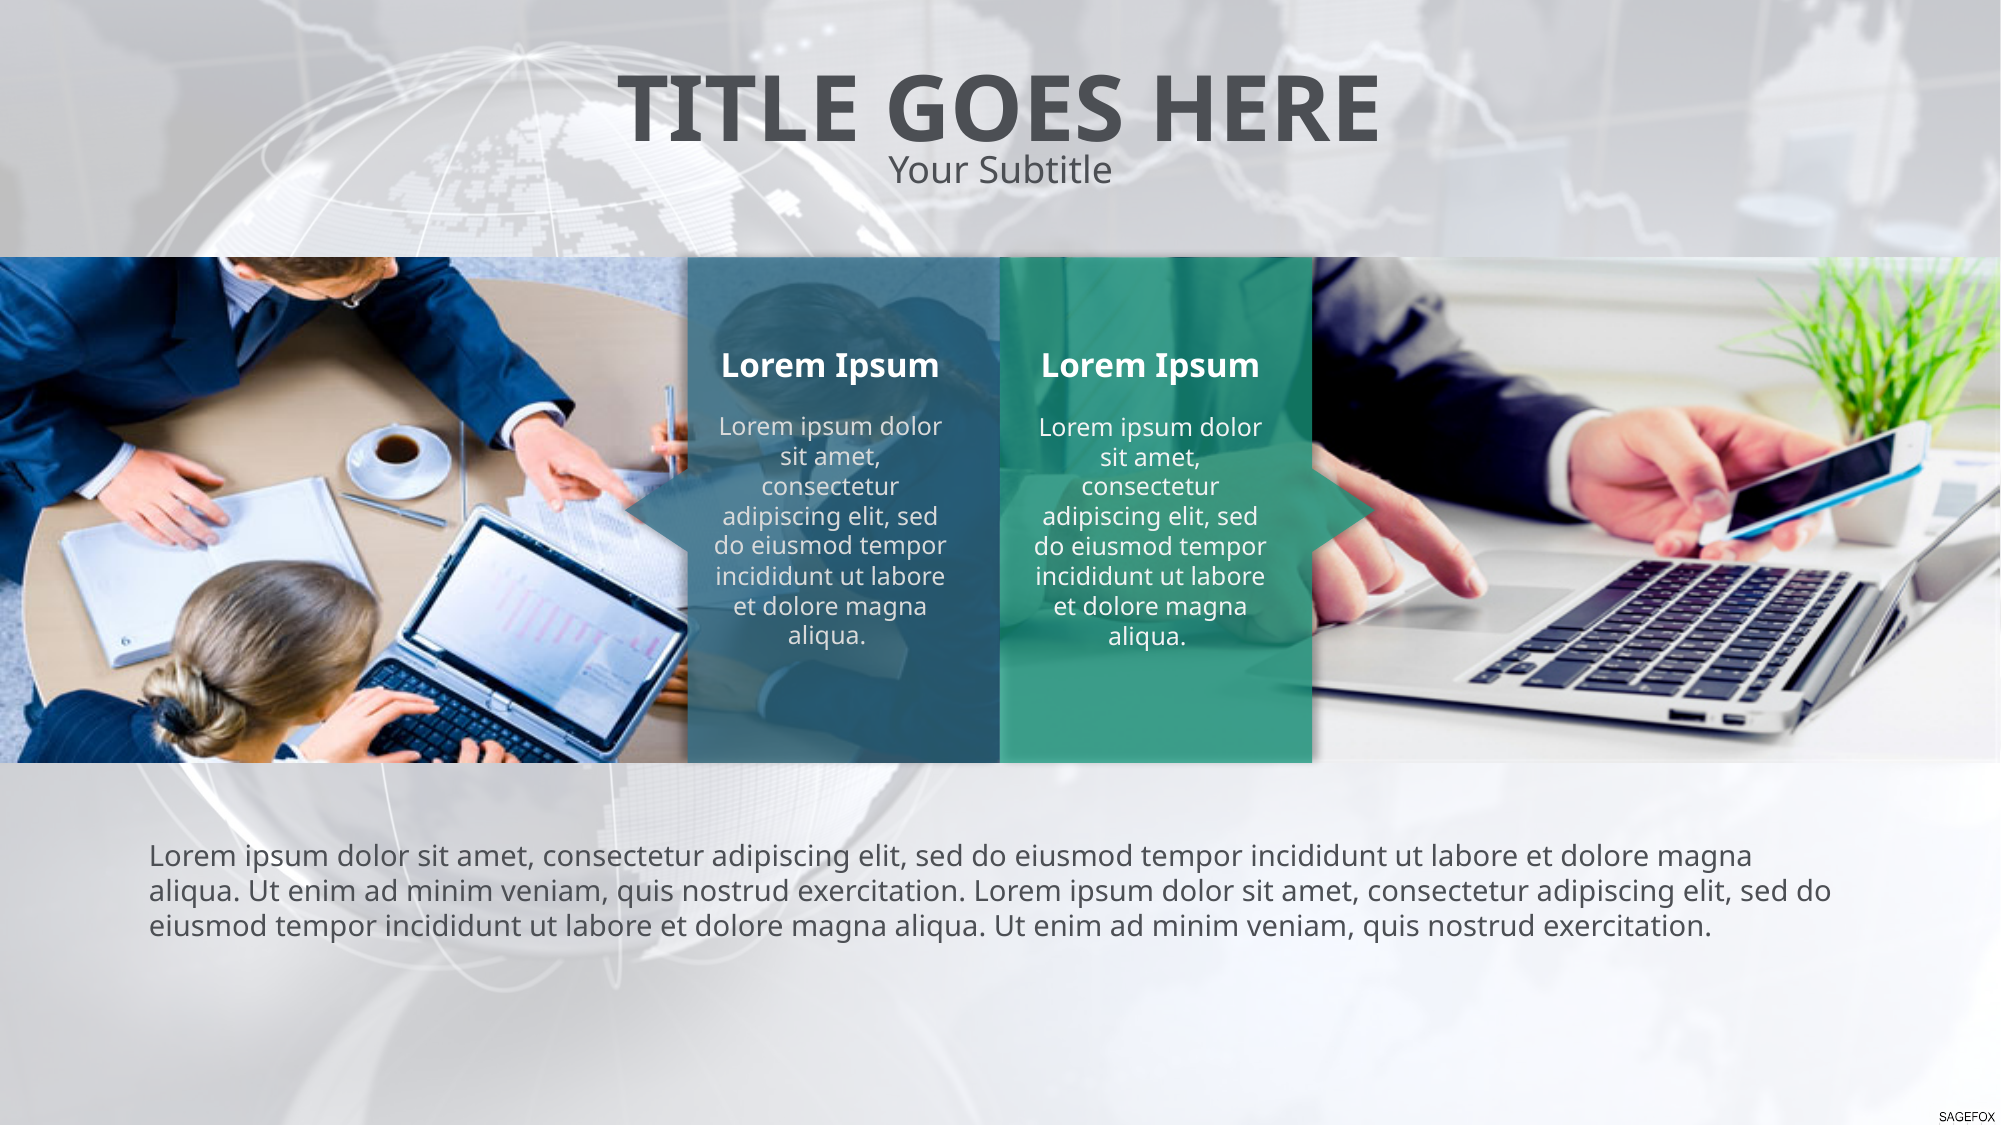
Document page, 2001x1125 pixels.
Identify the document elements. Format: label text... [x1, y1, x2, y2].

picture [1936, 1111, 1997, 1125]
text_box [998, 256, 1377, 765]
text_box [0, 256, 675, 764]
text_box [708, 342, 953, 593]
text_box [622, 256, 998, 765]
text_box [1029, 343, 1273, 593]
text_box Lorem ipsum dolor sit amet, consectetur adipiscing elit, sed do eiusmod tempor incididunt ut labore et dolore magna aliqua. Ut enim ad minim veniam, quis nostrud exercitation. Lorem ipsum dolor sit amet, consectetur adipiscing elit, sed do eiusmod tempor incididunt ut labore et dolore magna aliqua. Ut enim ad minim veniam, quis nostrud exercitation. [134, 830, 1866, 950]
text_box [1324, 256, 2000, 764]
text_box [548, 42, 1452, 199]
